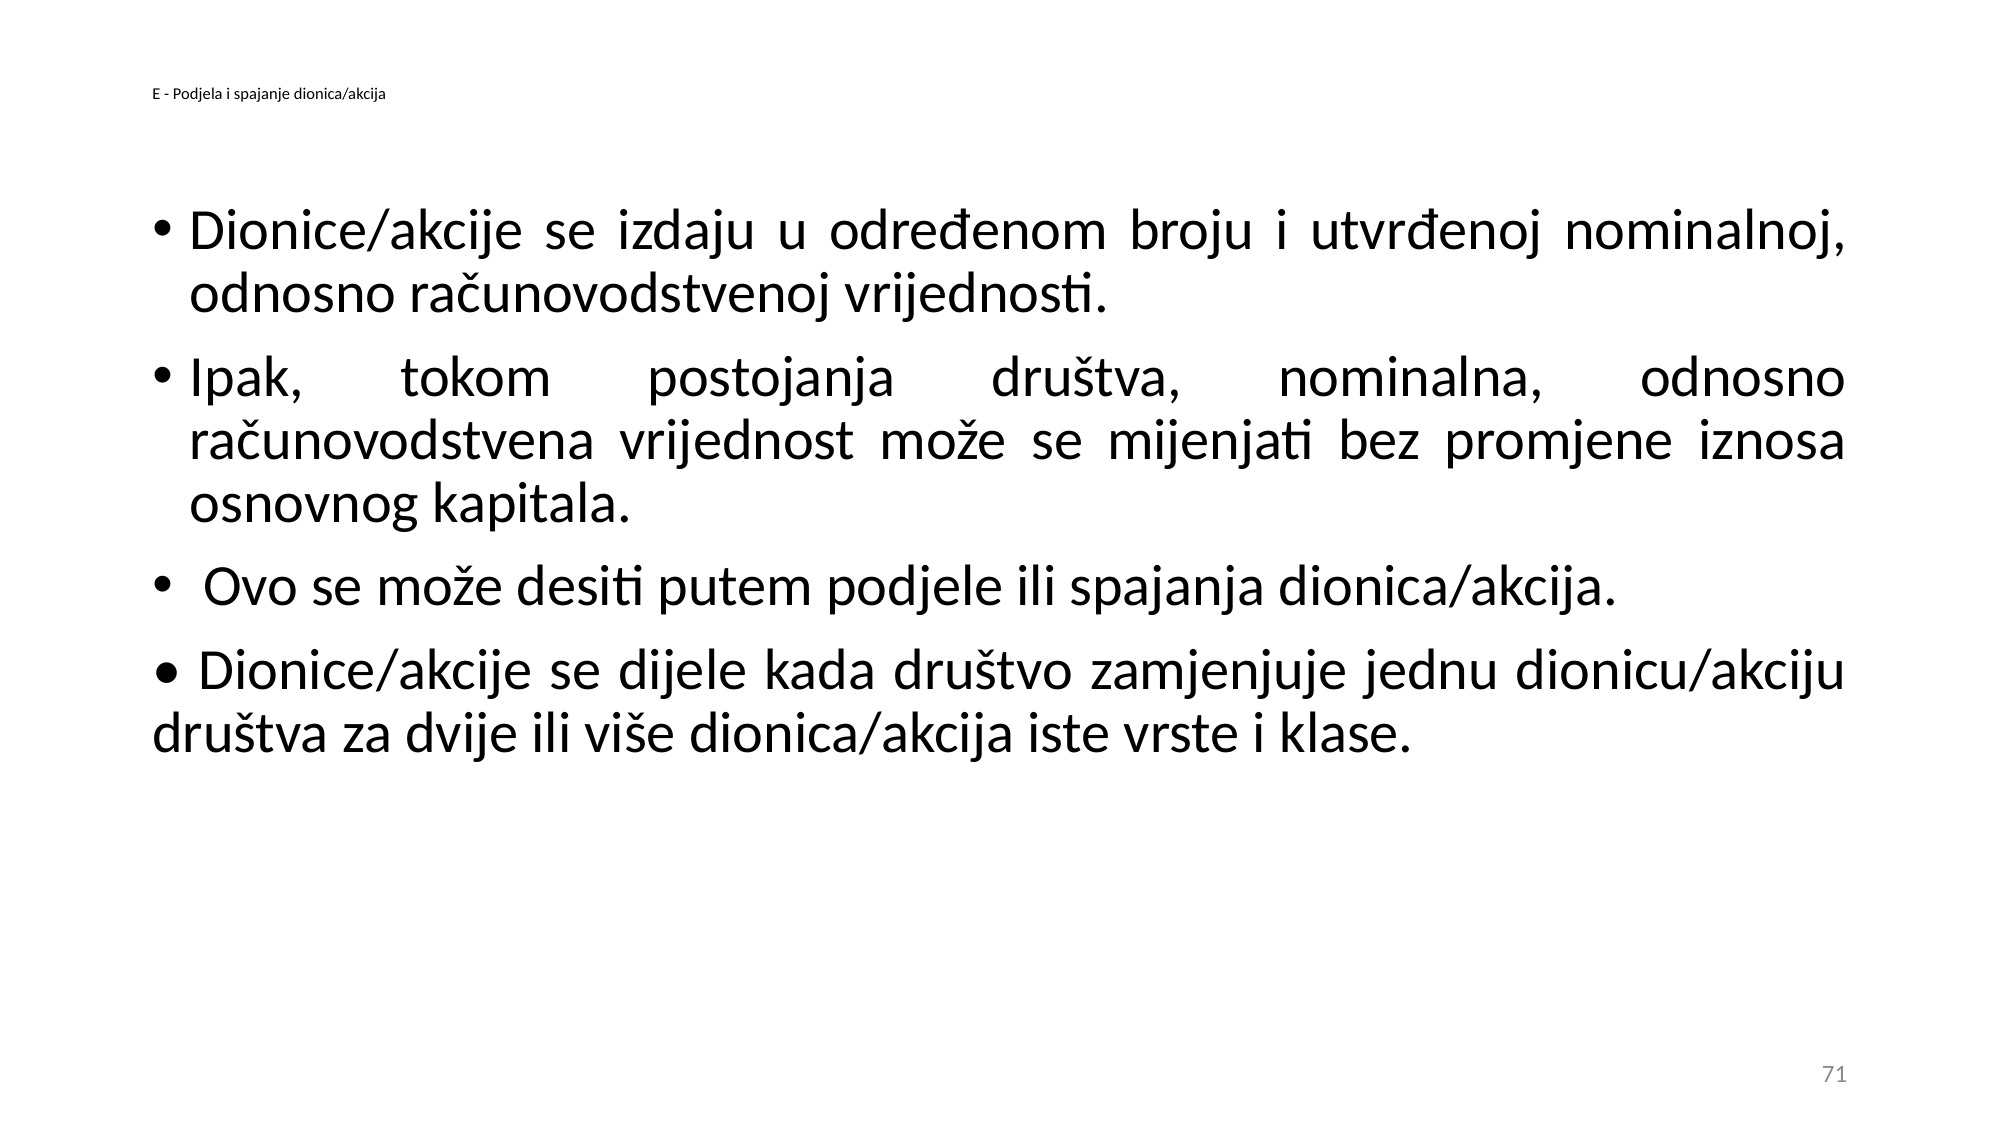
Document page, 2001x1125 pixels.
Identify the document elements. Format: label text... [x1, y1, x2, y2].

list Dionice/akcije se izdaju u određenom broju i utvrđenoj nominalnoj, odnosno računovodstvenoj vrijednosti. Ipak, tokom postojanja društva, nominalna, odnosno računovodstvena vrijednost može se mijenjati bez promjene iznosa osnovnog kapitala. Ovo se može desiti putem podjele ili spajanja dionica/akcija. • Dionice/akcije se dijele kada društvo zamjenjuje jednu dionicu/akciju društva za dvije ili više dionica/akcija iste vrste i klase. [137, 192, 1863, 1014]
slide_number 71 [1412, 1042, 1863, 1103]
title E - Podjela i spajanje dionica/akcija [137, 59, 1863, 136]
